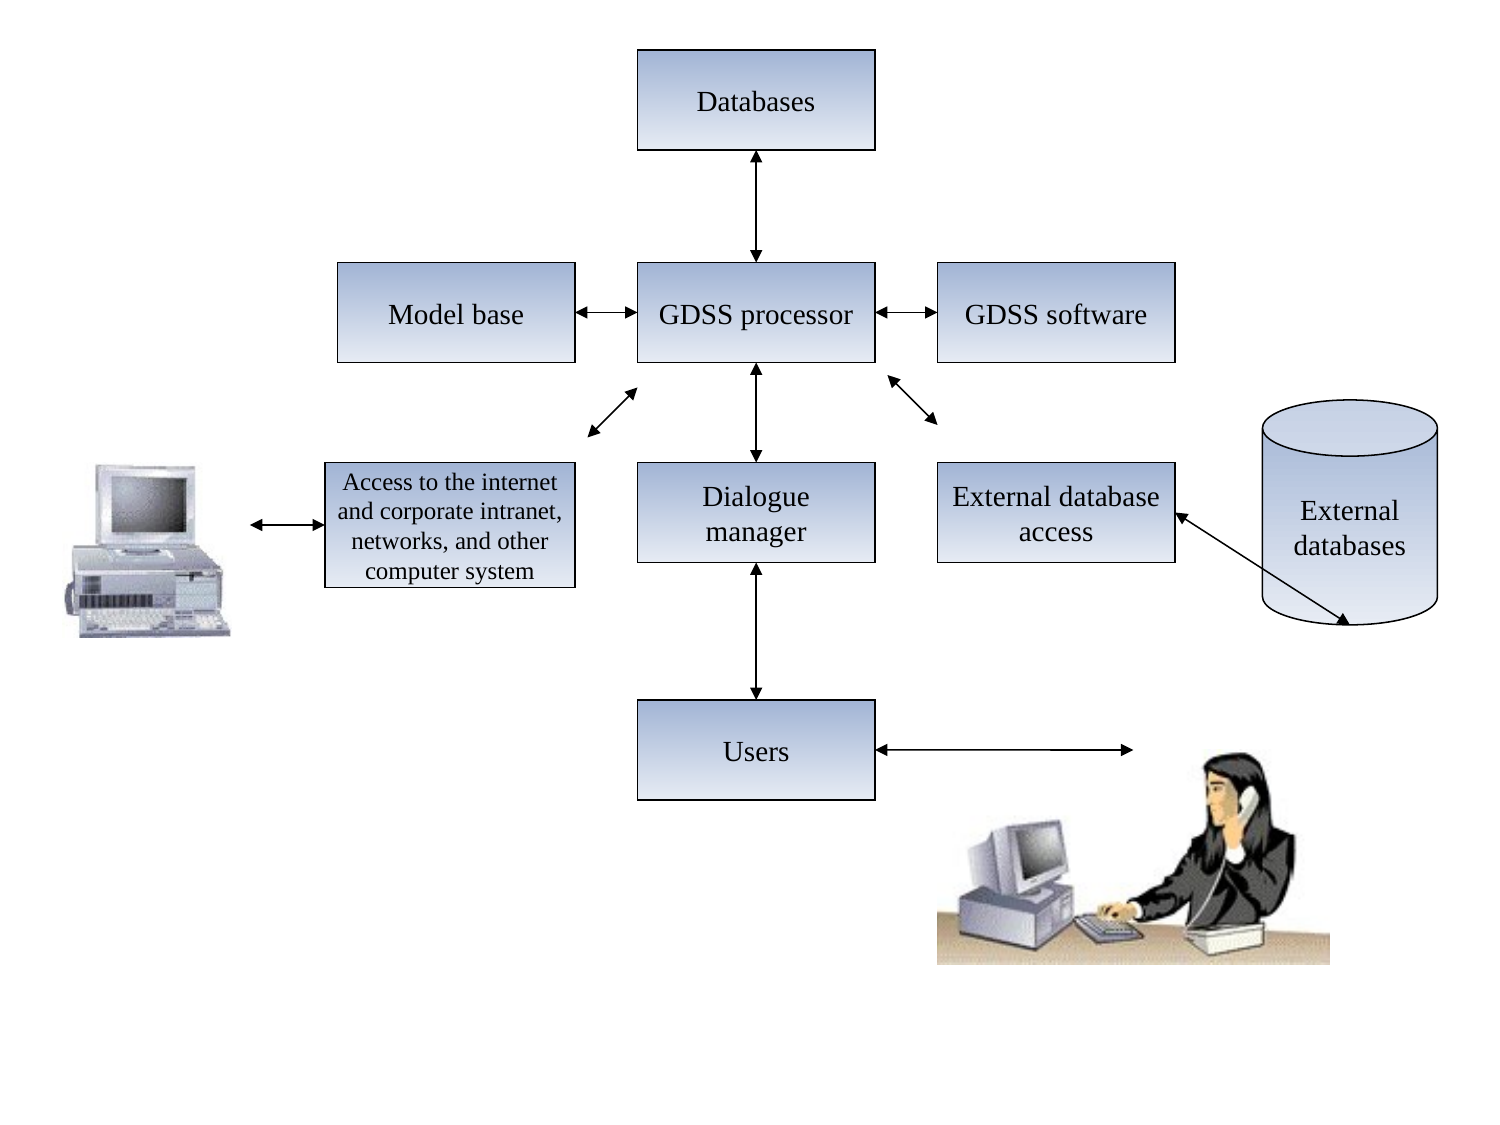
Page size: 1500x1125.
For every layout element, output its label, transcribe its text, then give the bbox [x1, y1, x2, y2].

text_box Databases [637, 50, 875, 150]
text_box Users [637, 699, 875, 800]
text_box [887, 374, 938, 426]
picture [62, 462, 232, 638]
text_box Model base [337, 262, 575, 363]
text_box External databases [1262, 399, 1438, 625]
text_box External database access [937, 462, 1175, 563]
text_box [587, 387, 638, 438]
text_box GDSS processor [637, 262, 875, 363]
text_box GDSS software [937, 262, 1175, 363]
picture [937, 749, 1330, 965]
text_box Access to the internet and corporate intranet, networks, and other computer system [324, 462, 575, 588]
text_box Dialogue manager [637, 462, 875, 563]
